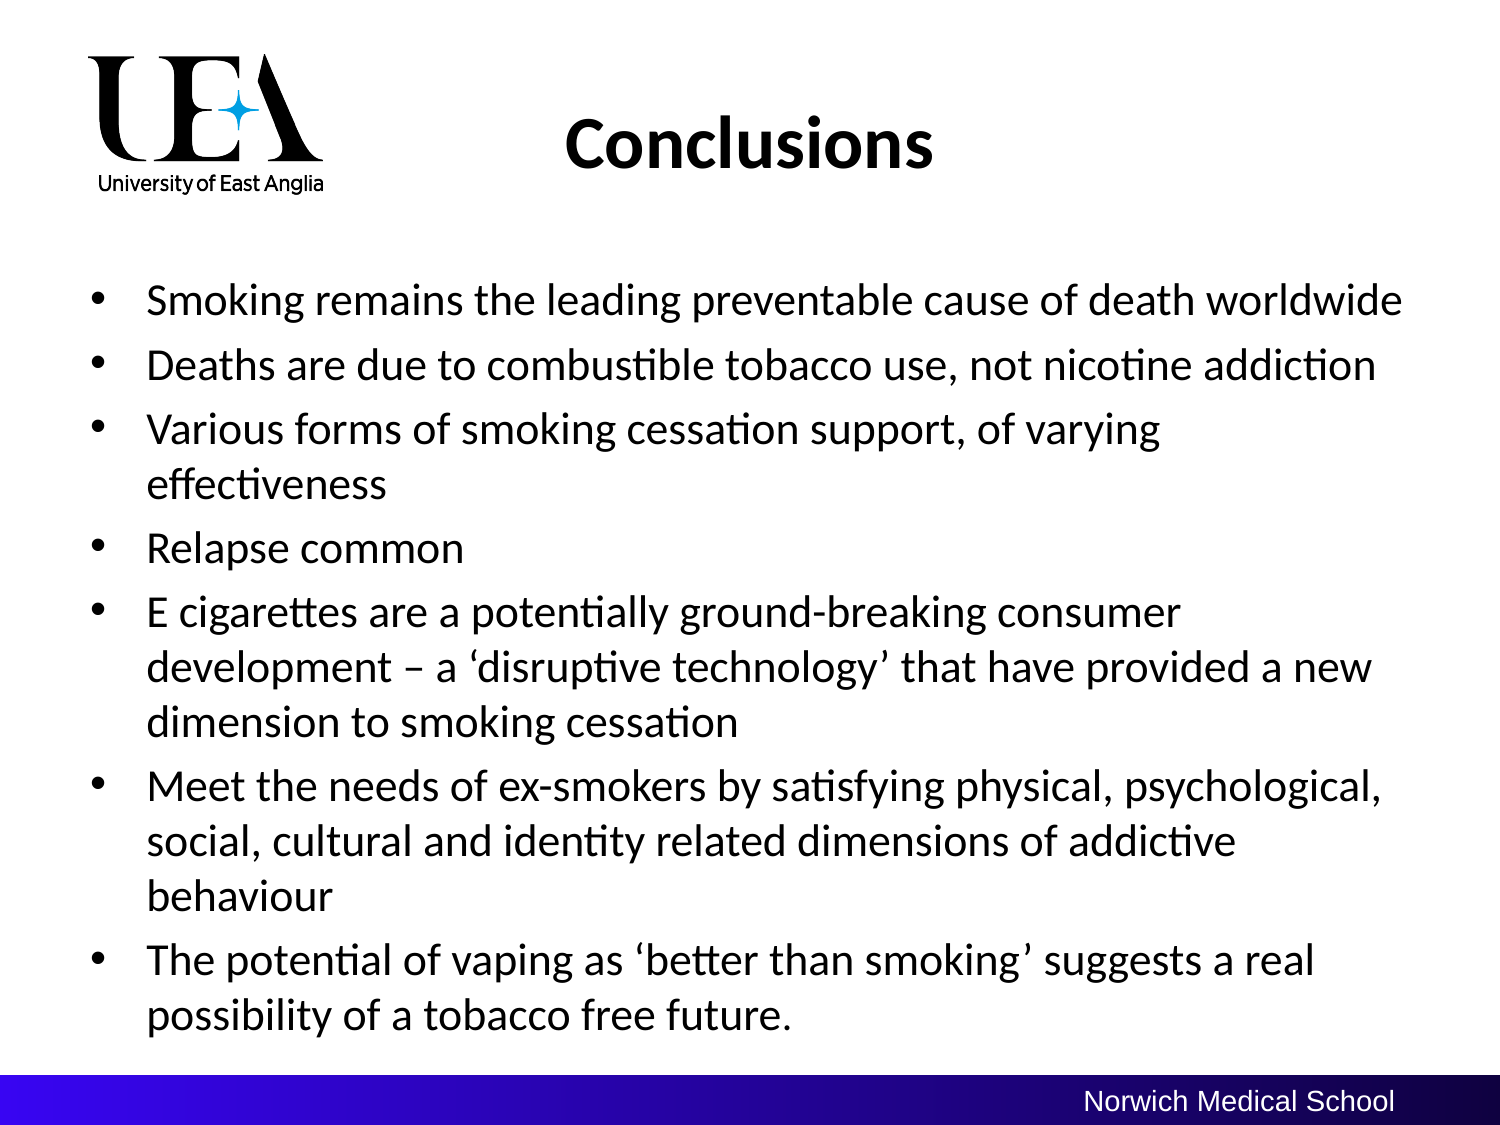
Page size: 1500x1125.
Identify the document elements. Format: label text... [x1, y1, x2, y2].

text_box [0, 1074, 1500, 1125]
picture [88, 54, 324, 195]
title Conclusions [74, 44, 1426, 233]
list Smoking remains the leading preventable cause of death worldwide Deaths are due to combustible tobacco use, not nicotine addiction Various forms of smoking cessation support, of varying effectiveness Relapse common E cigarettes are a potentially ground-breaking consumer development – a ‘disruptive technology’ that have provided a new dimension to smoking cessation Meet the needs of ex-smokers by satisfying physical, psychological, social, cultural and identity related dimensions of addictive behaviour The potential of vaping as ‘better than smoking’ suggests a real possibility of a tobacco free future. [74, 262, 1426, 1059]
